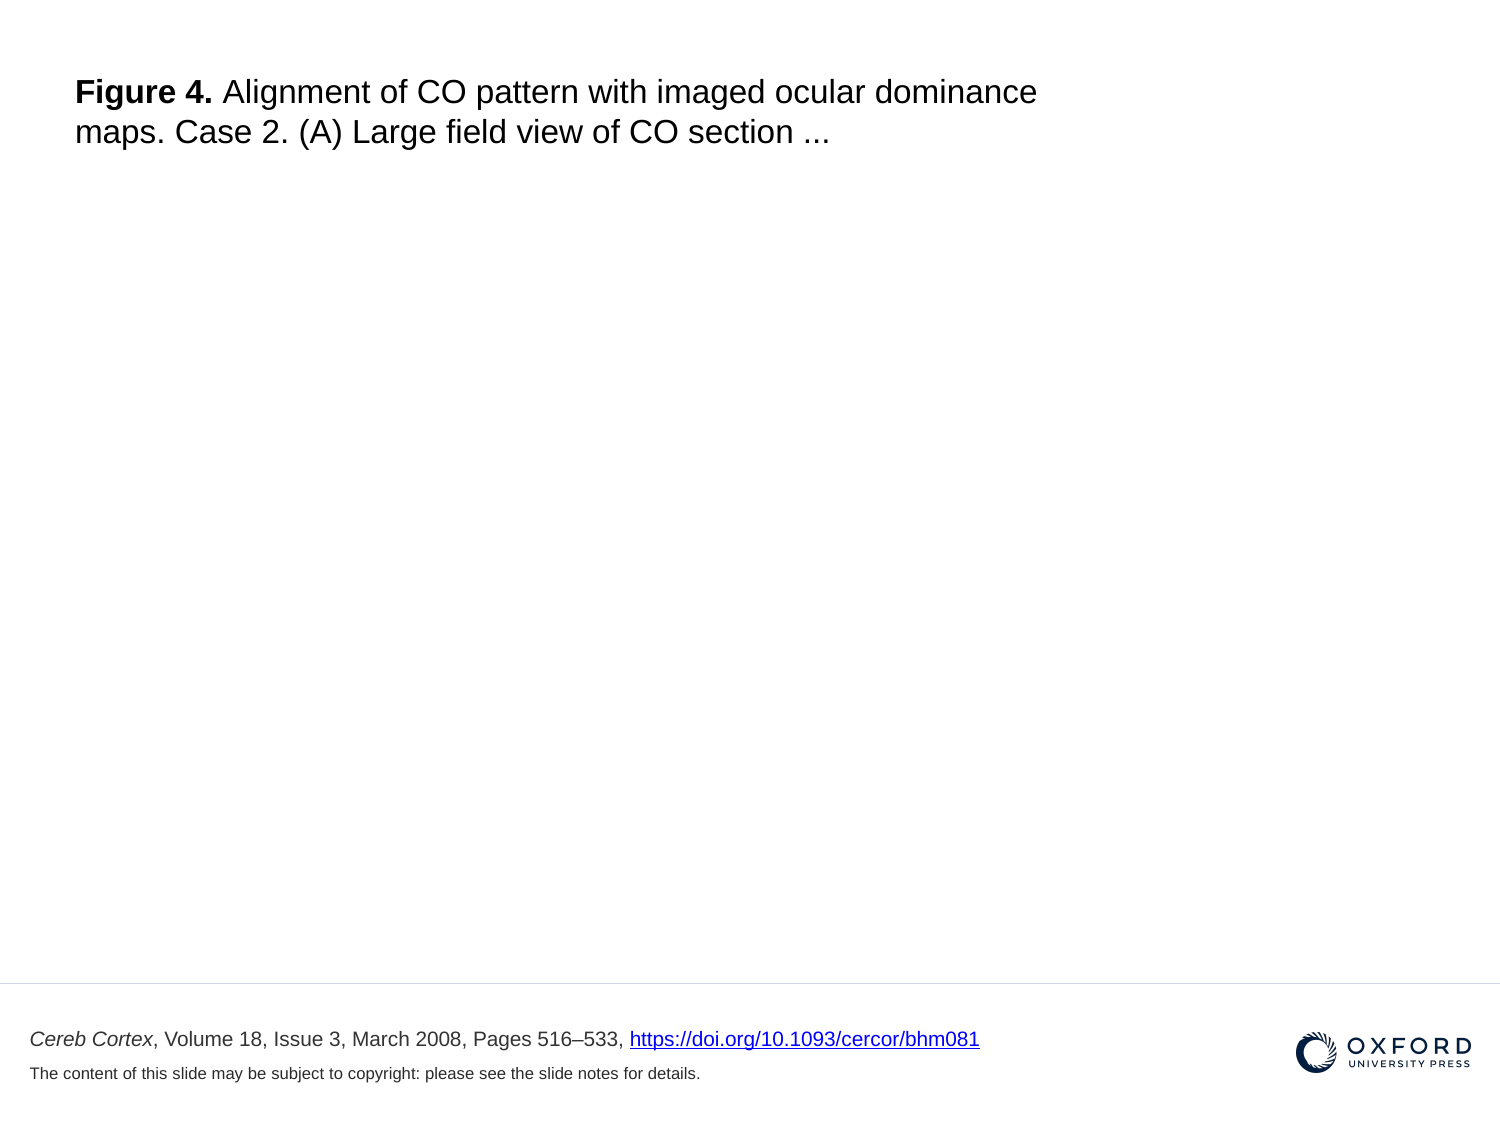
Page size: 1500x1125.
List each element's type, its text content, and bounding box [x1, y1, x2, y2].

picture [1296, 1032, 1471, 1073]
title Figure 4. Alignment of CO pattern with imaged ocular dominance maps. Case 2. (A) Large field view of CO section ... [75, 69, 1078, 171]
footer Cereb Cortex, Volume 18, Issue 3, March 2008, Pages 516–533, https://doi.org/10.1093/cercor/bhm081 The content of this slide may be subject to copyright: please see the slide notes for details. [0, 983, 1260, 1125]
